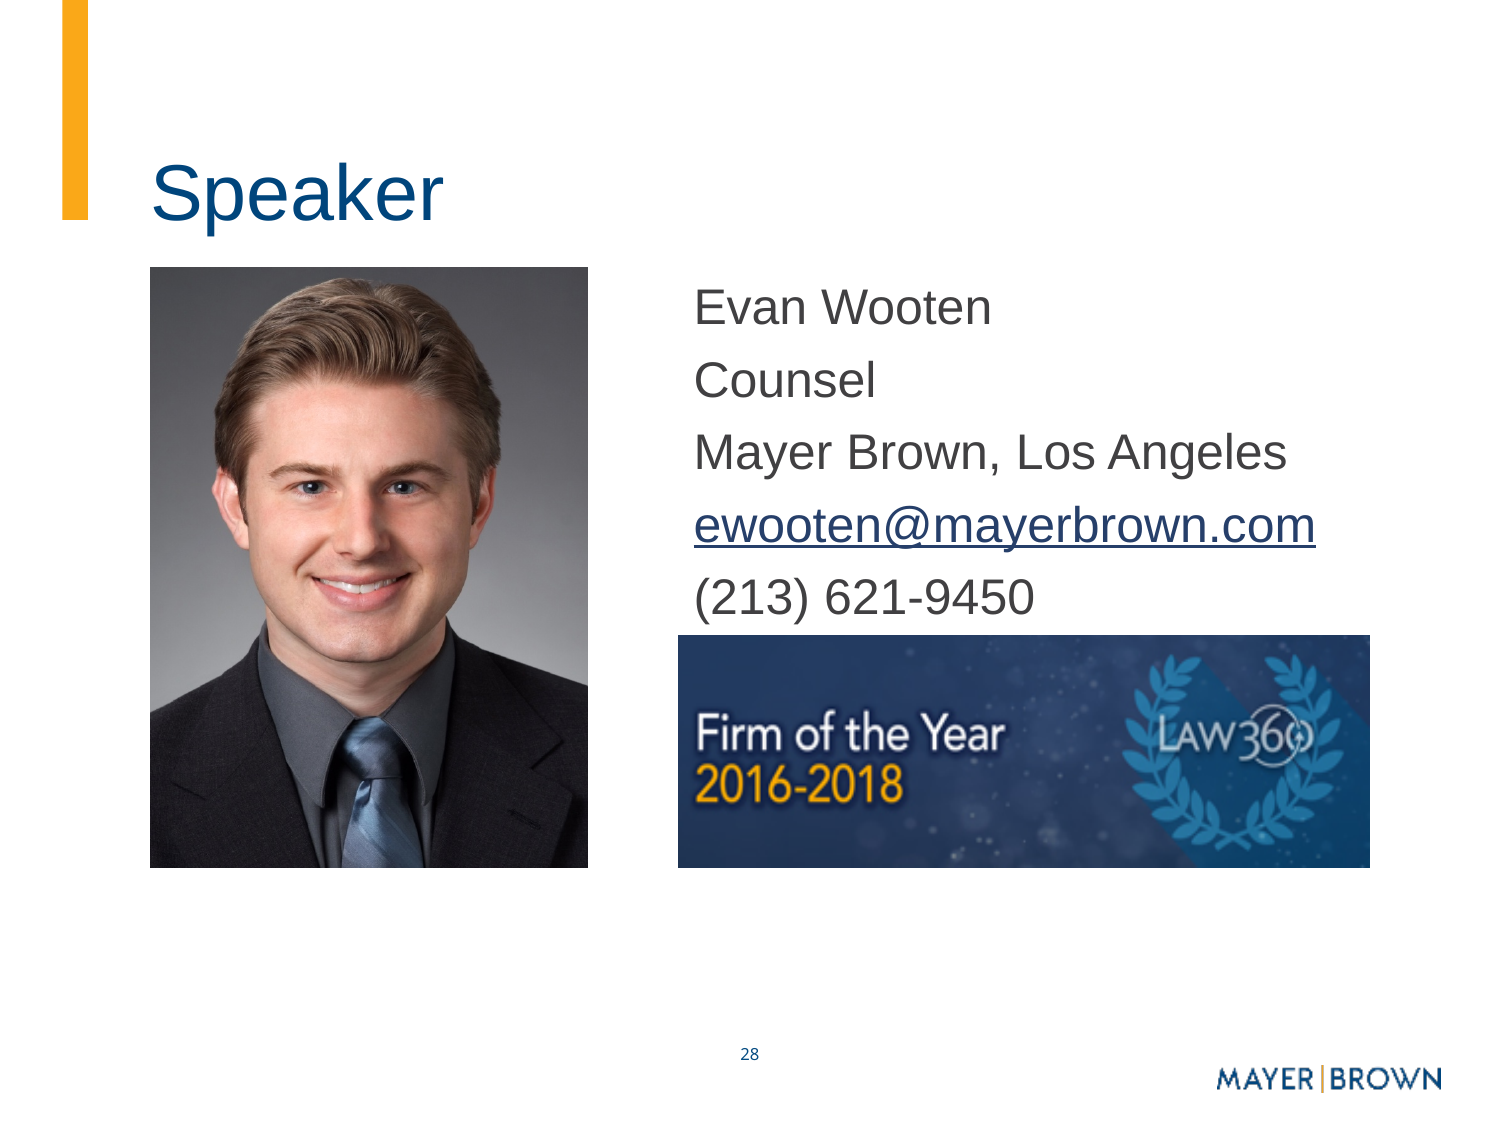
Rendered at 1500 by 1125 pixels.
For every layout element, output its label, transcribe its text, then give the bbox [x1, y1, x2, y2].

title Speaker [150, 56, 1350, 237]
picture [1217, 1065, 1441, 1093]
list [149, 266, 589, 868]
picture [678, 635, 1370, 868]
text_box Evan Wooten Counsel Mayer Brown, Los Angeles ewooten@mayerbrown.com (213) 621-9450 [678, 267, 1370, 632]
